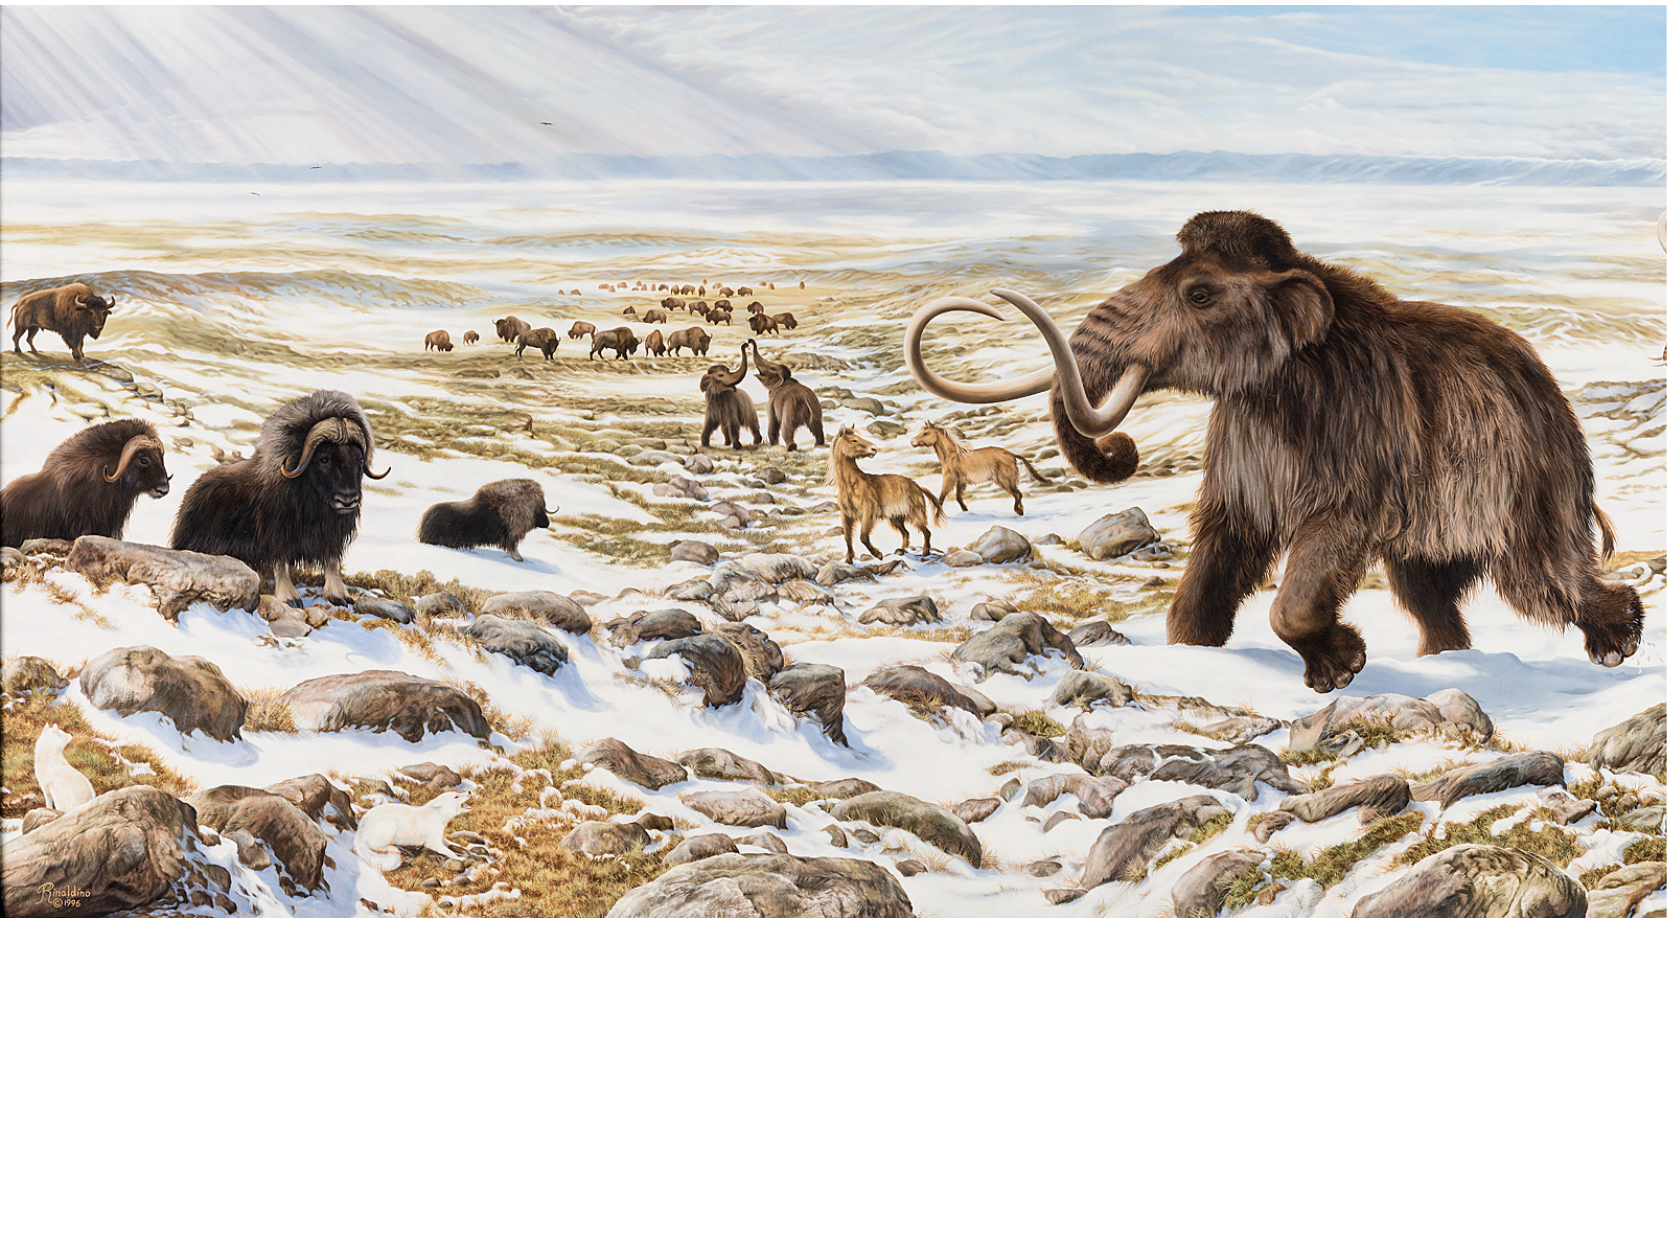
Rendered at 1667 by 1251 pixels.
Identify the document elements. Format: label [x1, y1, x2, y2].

picture [0, 4, 1667, 918]
